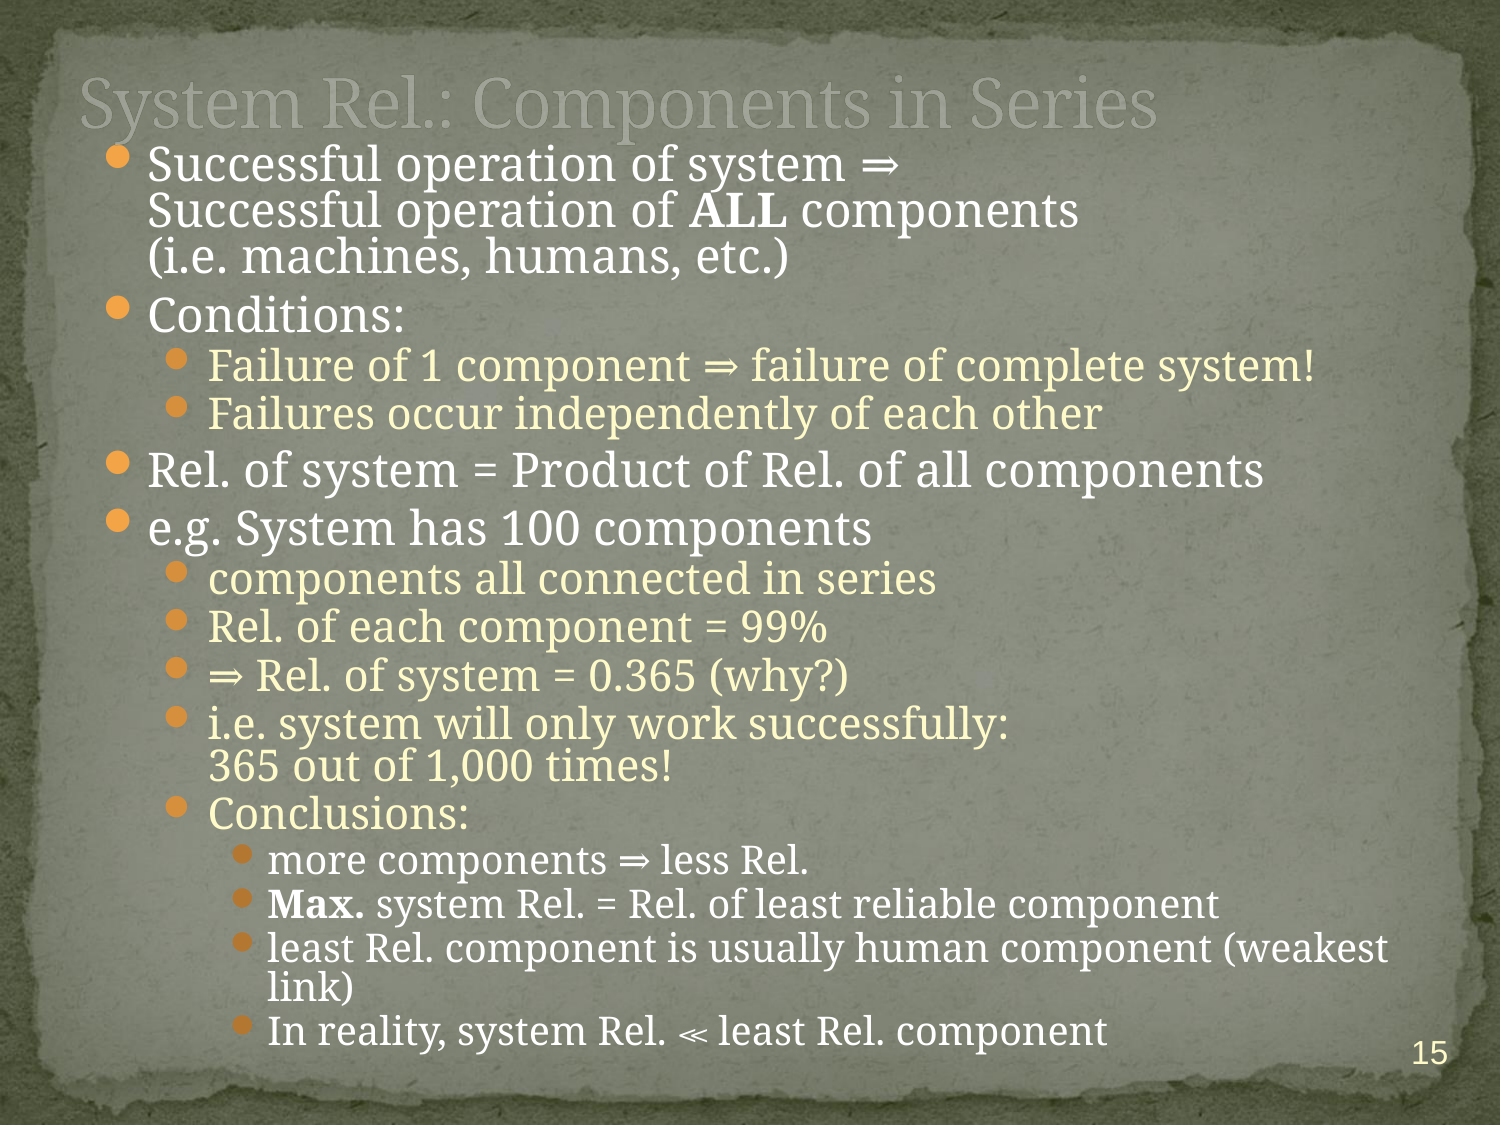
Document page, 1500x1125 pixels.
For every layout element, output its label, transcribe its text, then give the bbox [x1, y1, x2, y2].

slide_number 15 [1379, 1014, 1480, 1089]
title System Rel.: Components in Series [62, 49, 1413, 150]
list Successful operation of system ⇒ Successful operation of ALL components (i.e. machines, humans, etc.) Conditions: Failure of 1 component ⇒ failure of complete system! Failures occur independently of each other Rel. of system = Product of Rel. of all components e.g. System has 100 components components all connected in series Rel. of each component = 99% ⇒ Rel. of system = 0.365 (why?) i.e. system will only work successfully: 365 out of 1,000 times! Conclusions: more components ⇒ less Rel. Max. system Rel. = Rel. of least reliable component least Rel. component is usually human component (weakest link) In reality, system Rel. ≪ least Rel. component [87, 137, 1438, 1113]
picture [0, 0, 1500, 1125]
